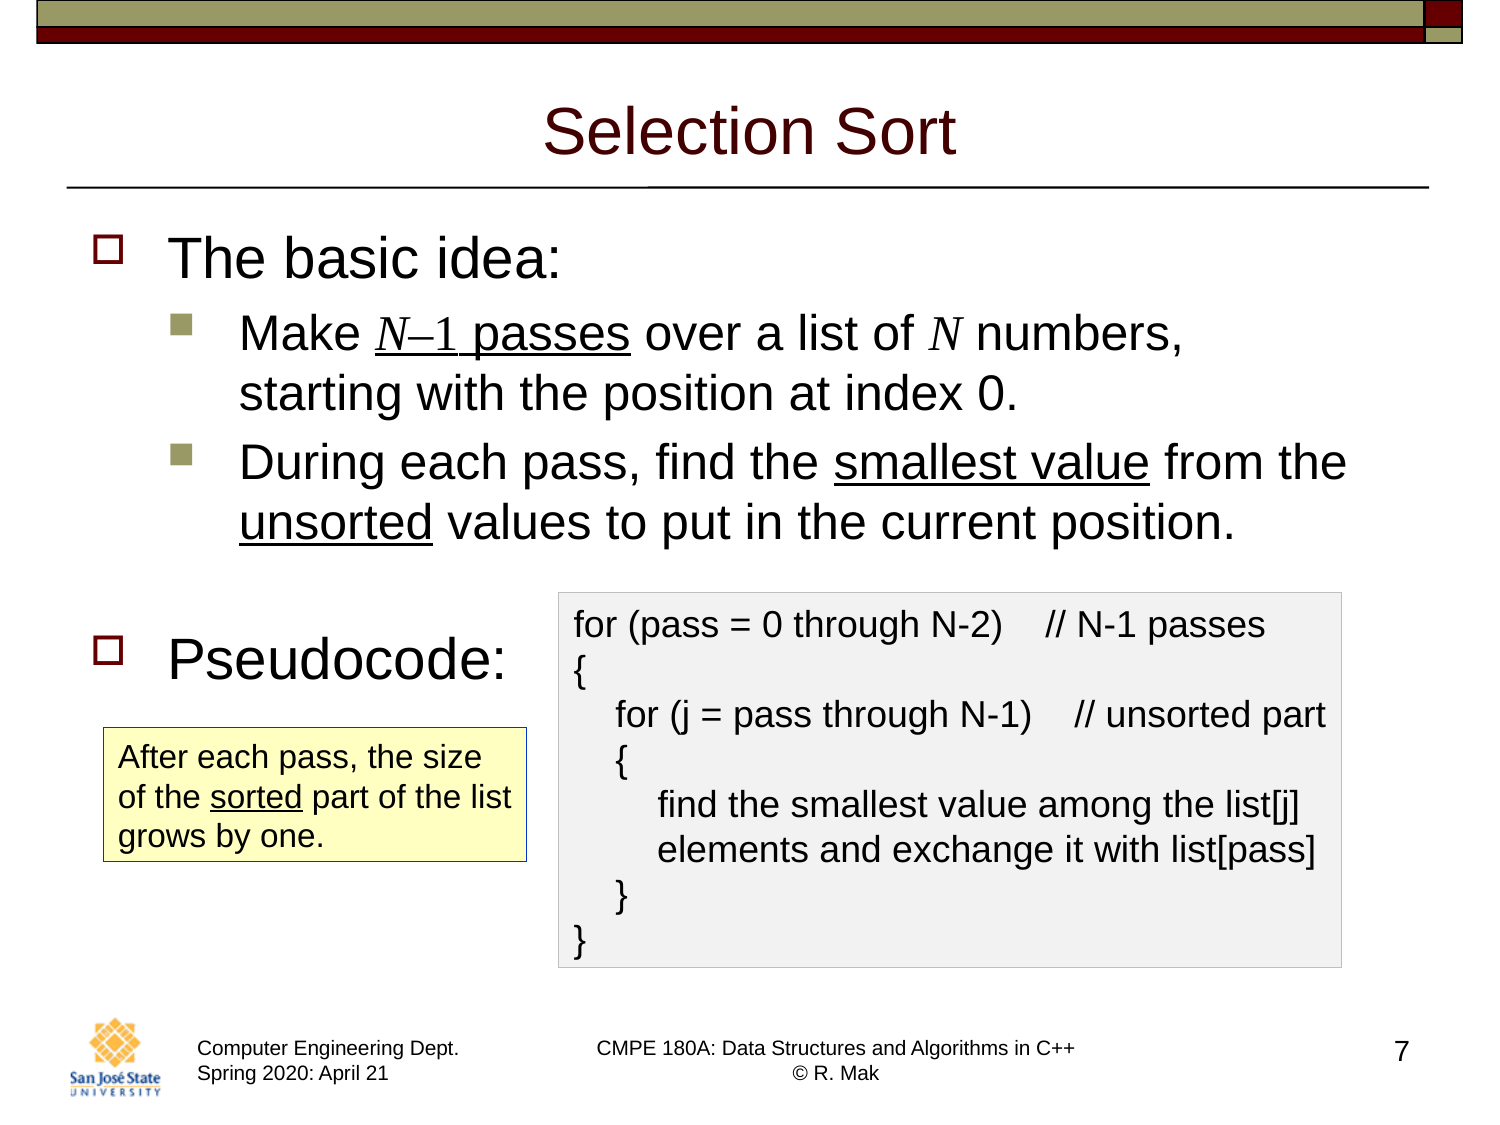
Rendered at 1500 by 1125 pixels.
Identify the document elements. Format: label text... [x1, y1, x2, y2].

text_box for (pass = 0 through N-2) // N-1 passes { for (j = pass through N-1) // unsorted part { find the smallest value among the list[j] elements and exchange it with list[pass] } } [558, 592, 1342, 968]
list The basic idea: Make N–1 passes over a list of N numbers, starting with the position at index 0. During each pass, find the smallest value from the unsorted values to put in the current position. Pseudocode: [75, 212, 1425, 683]
text_box After each pass, the size of the sorted part of the list grows by one. [103, 727, 527, 862]
slide_number 7 [1112, 1025, 1425, 1100]
picture [60, 1012, 166, 1112]
title Selection Sort [75, 67, 1425, 175]
